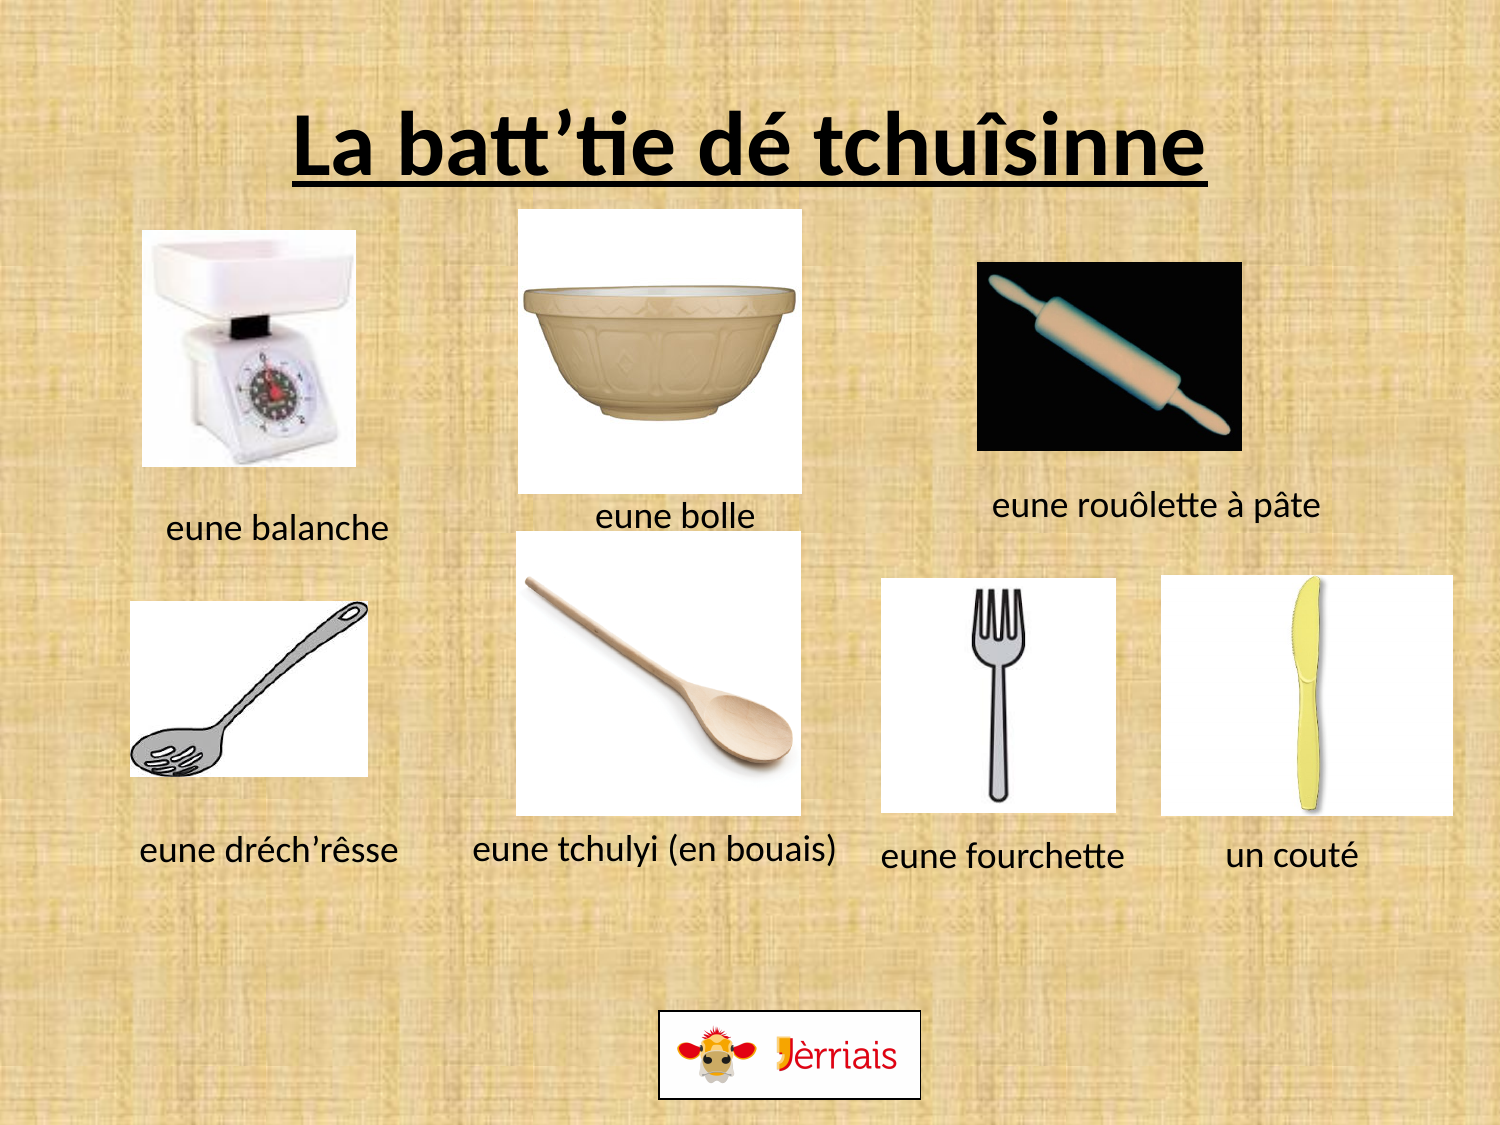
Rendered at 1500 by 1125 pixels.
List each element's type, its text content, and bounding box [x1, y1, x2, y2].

text_box eune tchulyi (en bouais) [457, 816, 881, 877]
picture [130, 601, 368, 778]
text_box eune rouôlette à pâte [977, 472, 1361, 532]
text_box eune fourchette [865, 823, 1250, 884]
text_box un couté [1210, 822, 1500, 882]
picture [976, 261, 1243, 452]
picture [0, 0, 1500, 1125]
text_box eune balanche [151, 495, 535, 555]
picture [880, 577, 1116, 813]
list [113, 239, 1431, 963]
text_box eune bolle [580, 483, 965, 544]
title La batt’tie dé tchuîsinne [75, 45, 1425, 233]
text_box eune dréch’rêsse [124, 817, 509, 878]
picture [516, 531, 801, 816]
